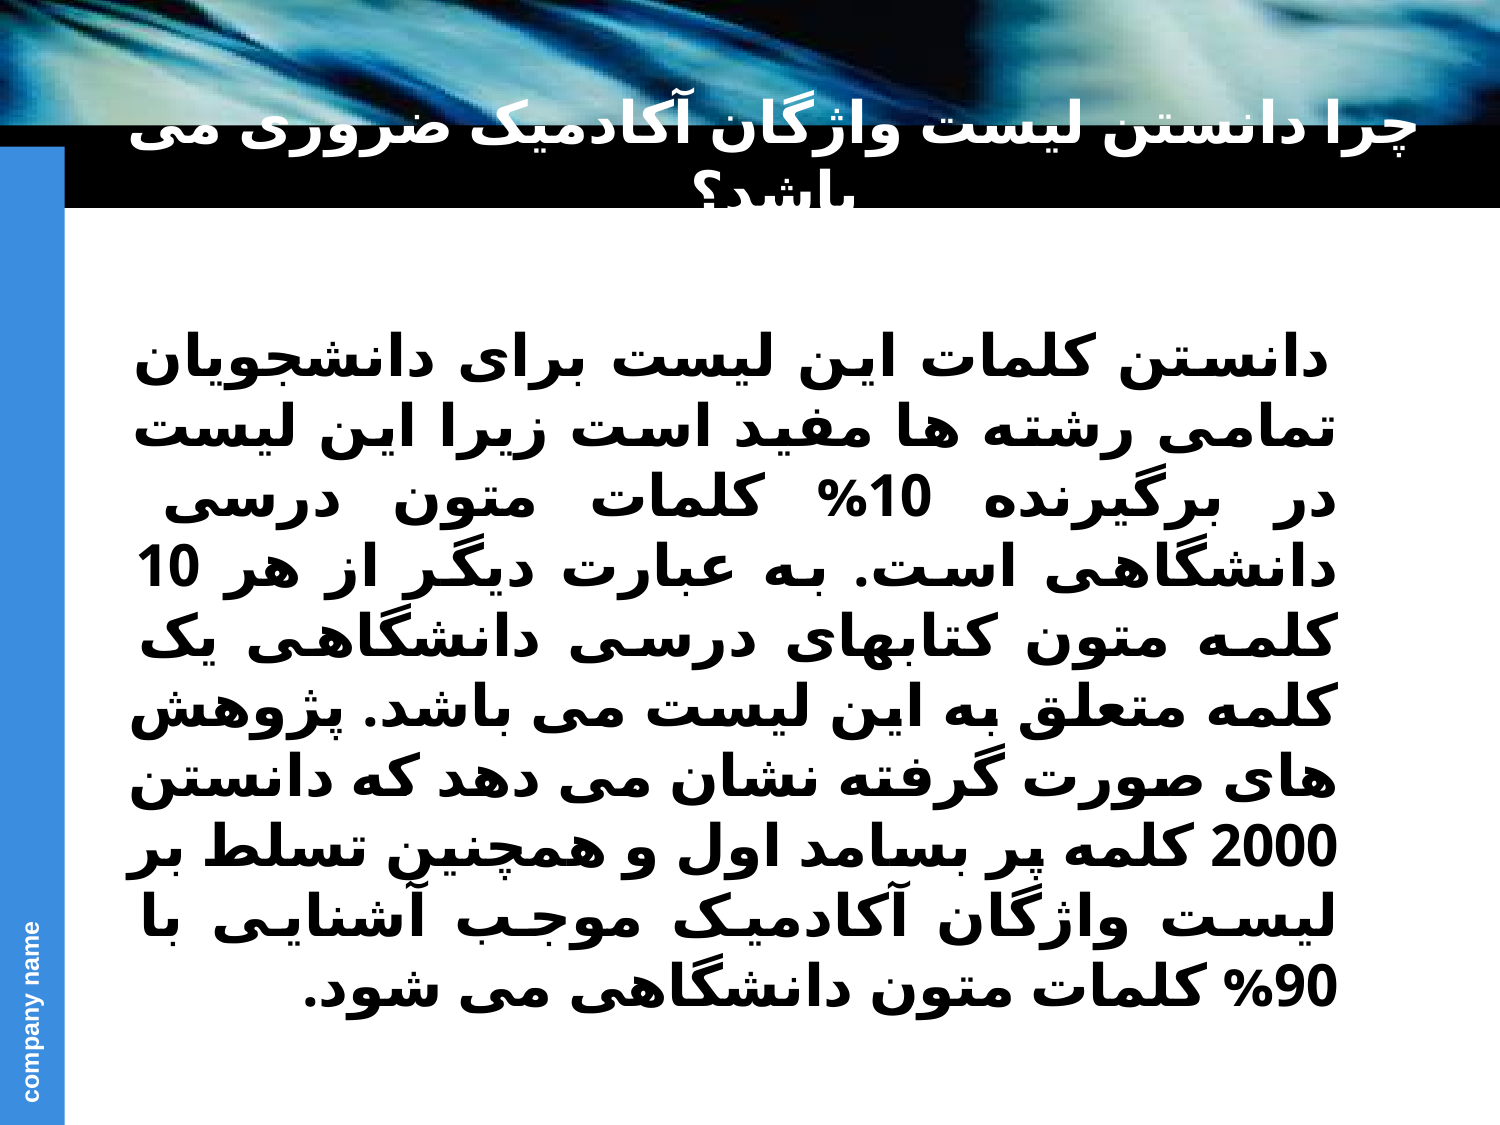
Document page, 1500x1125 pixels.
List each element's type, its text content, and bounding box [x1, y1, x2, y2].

picture [999, 0, 1500, 125]
list دانستن کلمات این لیست برای دانشجویان تمامی رشته ها مفید است زیرا این لیست در برگیرنده 10% کلمات متون درسی دانشگاهی است. به عبارت دیگر از هر 10 کلمه متون کتابهای درسی دانشگاهی یک کلمه متعلق به این لیست می باشد. پژوهش های صورت گرفته نشان می دهد که دانستن 2000 کلمه پر بسامد اول و همچنین تسلط بر لیست واژگان آکادمیک موجب آشنایی با 90% کلمات متون دانشگاهی می شود. [112, 228, 1411, 1033]
picture [0, 0, 1002, 125]
title چرا دانستن لیست واژگان آکادمیک ضروری می باشد؟ [49, 149, 1500, 231]
